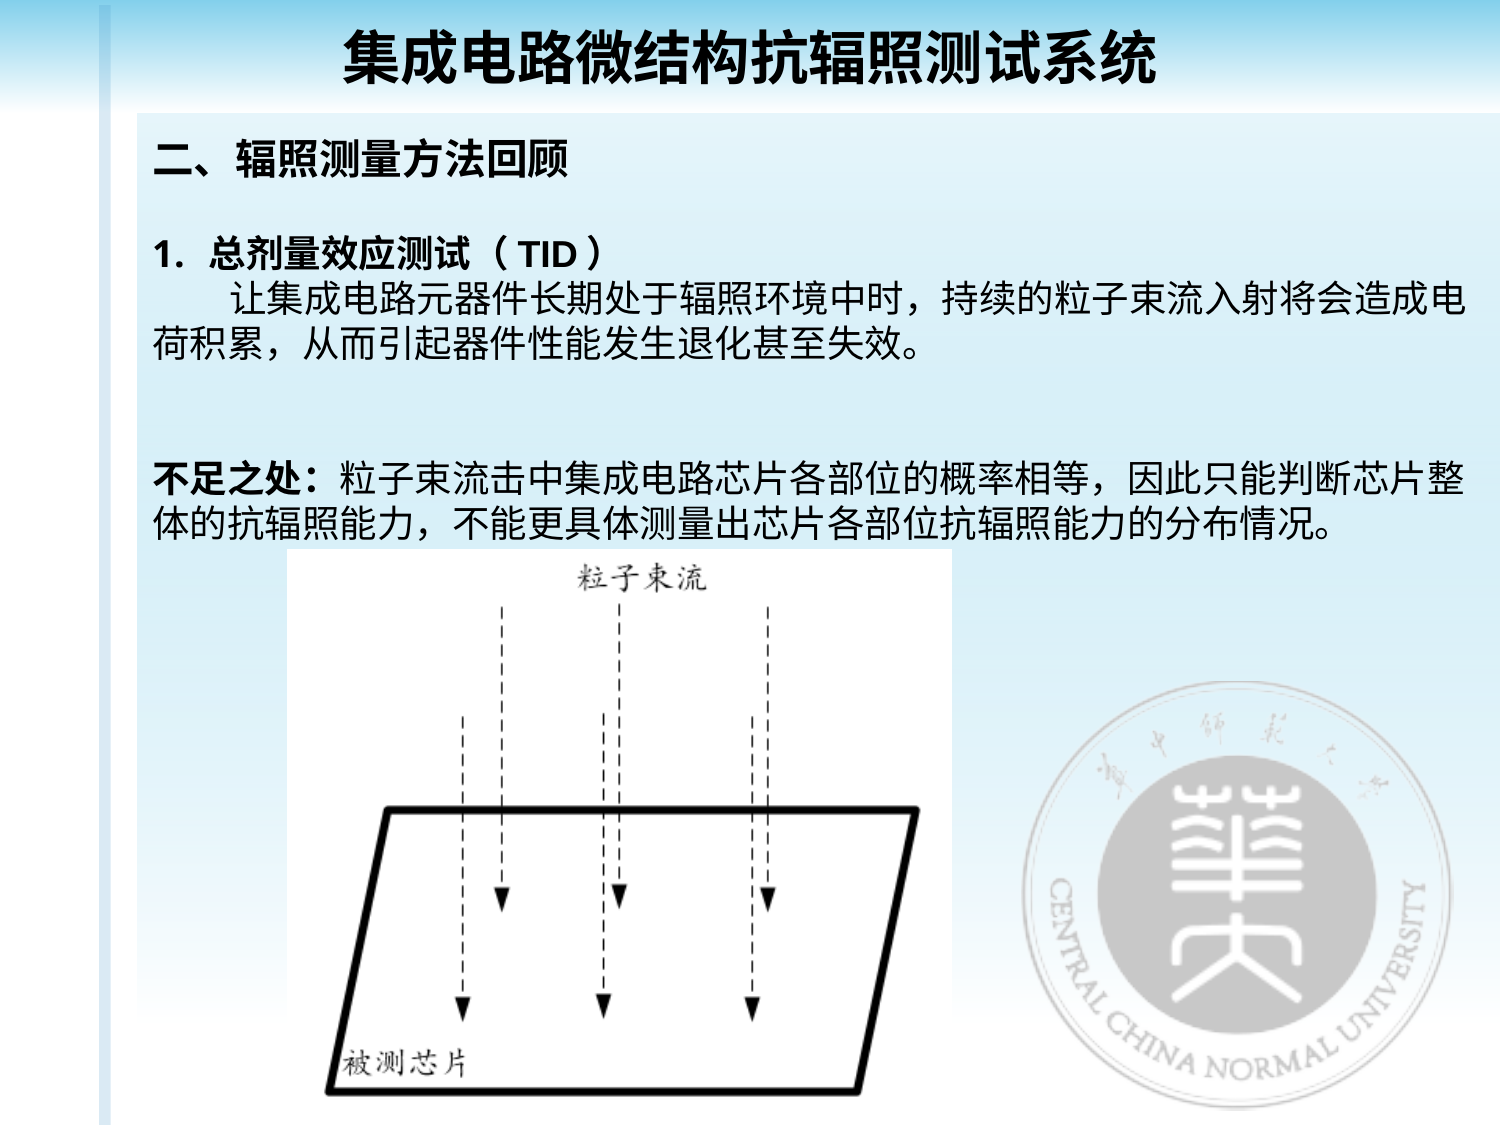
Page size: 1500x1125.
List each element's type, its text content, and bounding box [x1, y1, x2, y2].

title 集成电路微结构抗辐照测试系统 [0, 24, 1500, 88]
text_box 二、辐照测量方法回顾 [137, 125, 1496, 190]
picture [287, 549, 952, 1125]
text_box 总剂量效应测试（TID） 让集成电路元器件长期处于辐照环境中时，持续的粒子束流入射将会造成电荷积累，从而引起器件性能发生退化甚至失效。 不足之处：粒子束流击中集成电路芯片各部位的概率相等，因此只能判断芯片整体的抗辐照能力，不能更具体测量出芯片各部位抗辐照能力的分布情况。 [137, 223, 1496, 553]
